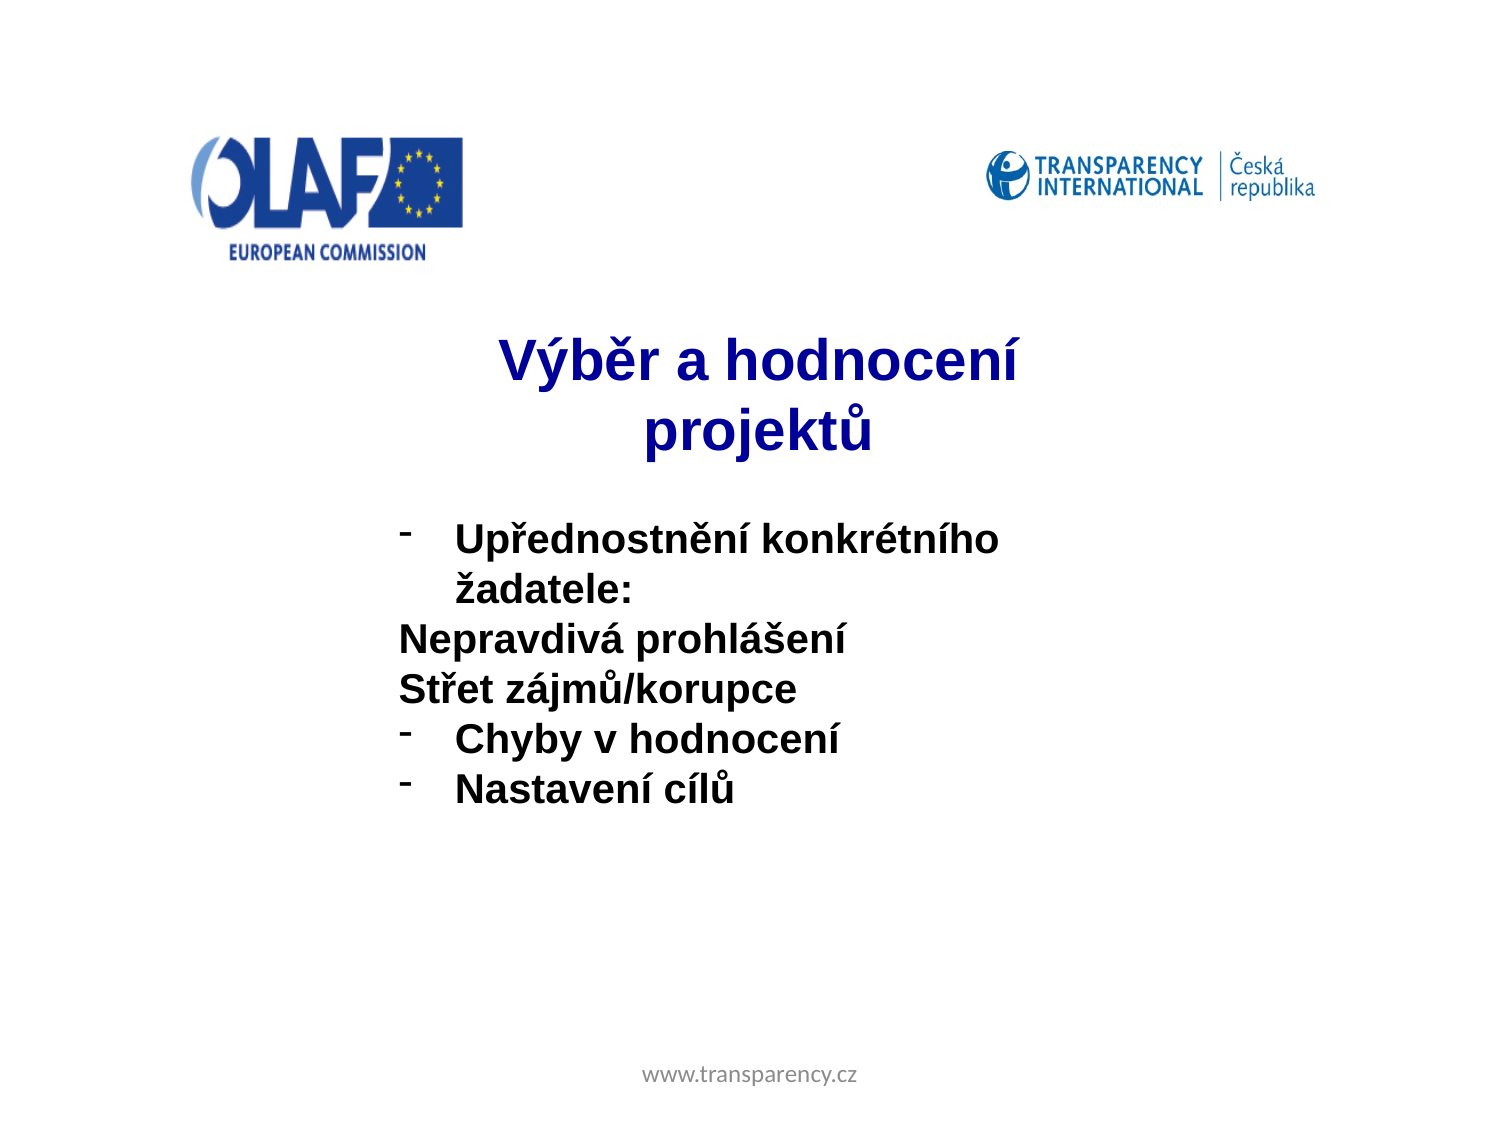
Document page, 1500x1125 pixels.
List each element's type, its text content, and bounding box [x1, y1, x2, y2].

text_box Výběr a hodnocení projektů Upřednostnění konkrétního žadatele: Nepravdivá prohlášení Střet zájmů/korupce Chyby v hodnocení Nastavení cílů [383, 314, 1134, 820]
picture [182, 125, 472, 286]
picture [985, 151, 1316, 201]
footer www.transparency.cz [512, 1042, 988, 1103]
